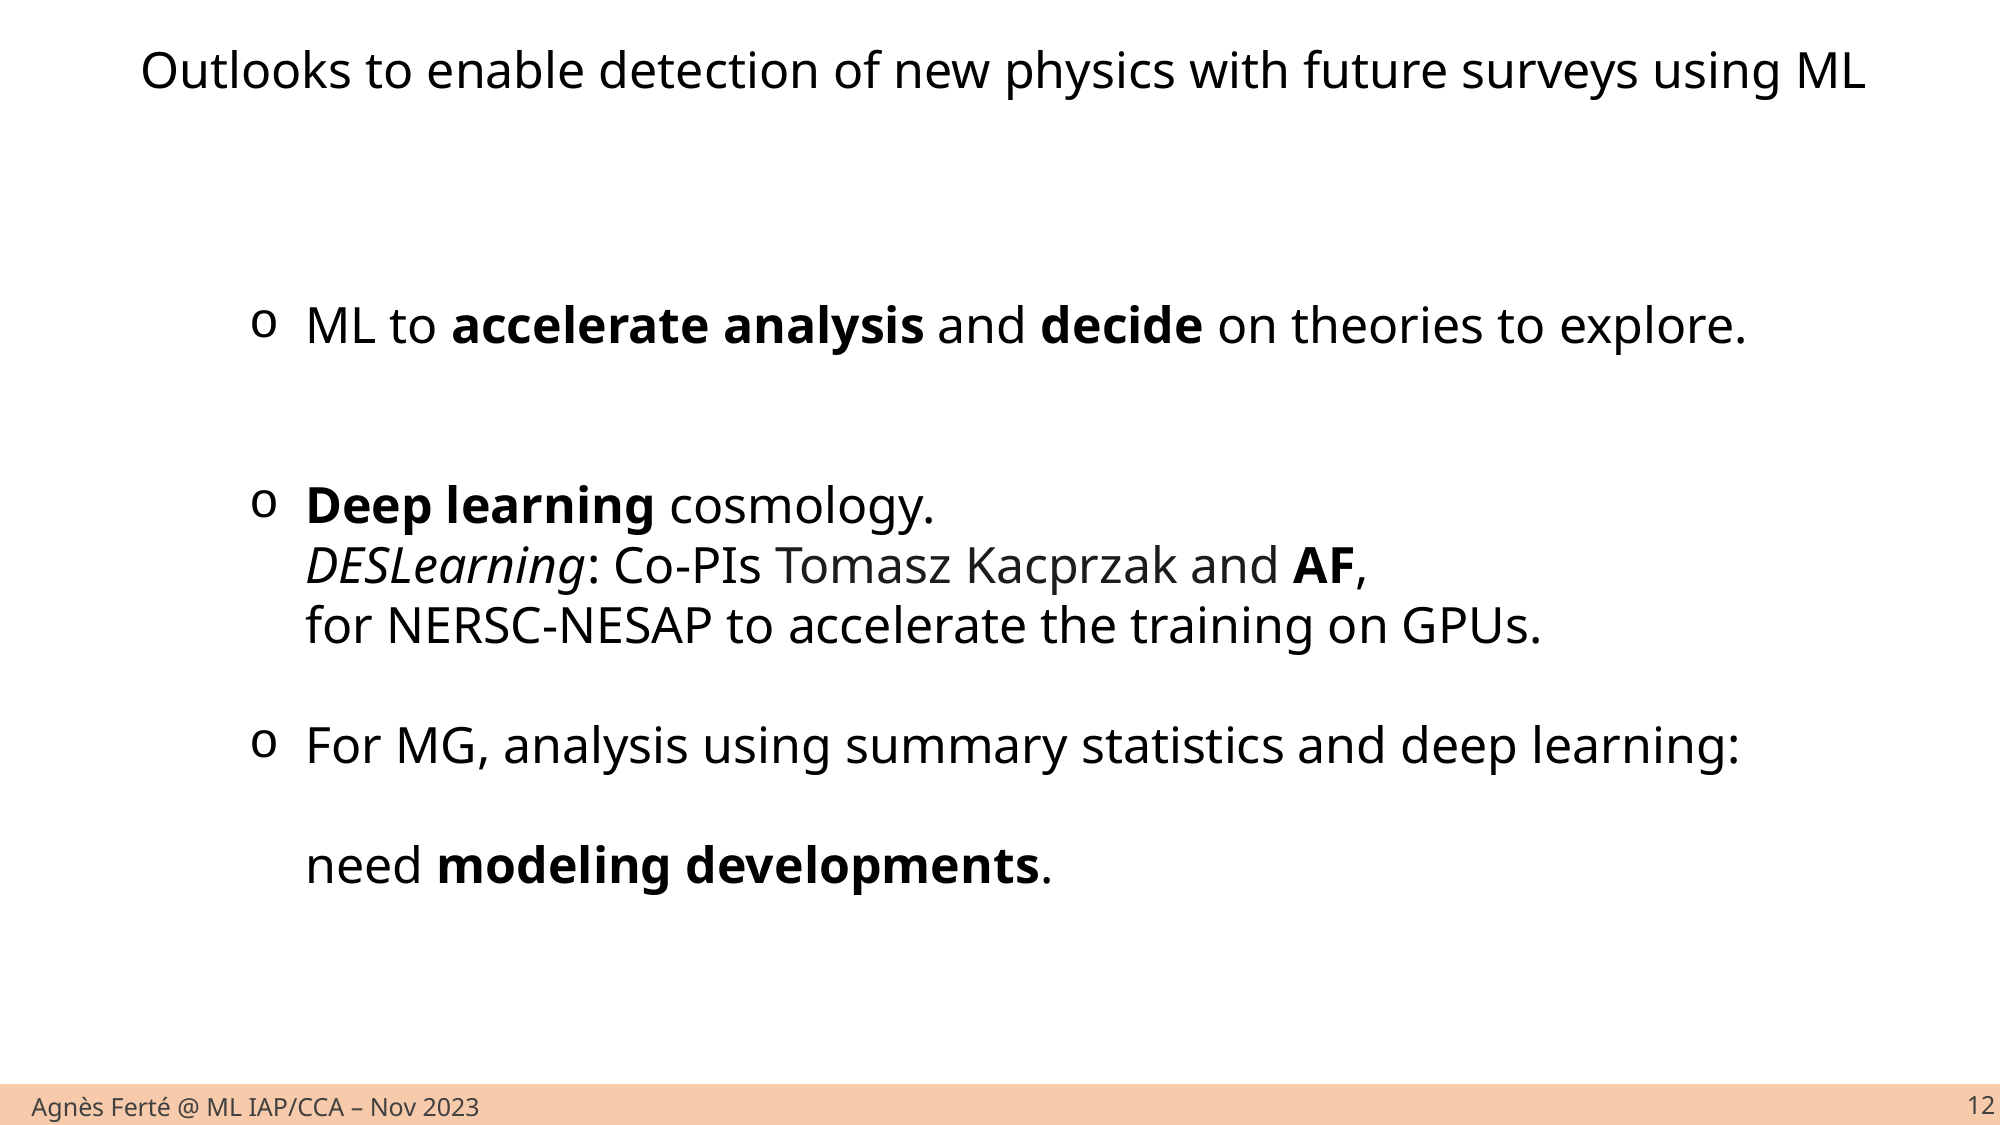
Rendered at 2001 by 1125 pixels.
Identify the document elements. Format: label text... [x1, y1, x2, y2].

text_box 12 [1952, 1081, 2000, 1125]
text_box [0, 1083, 1952, 1125]
text_box Agnès Ferté @ ML IAP/CCA – Nov 2023 [16, 1084, 496, 1125]
text_box Outlooks to enable detection of new physics with future surveys using ML [0, 31, 2000, 106]
text_box ML to accelerate analysis and decide on theories to explore. Deep learning cosmology. DESLearning: Co-PIs Tomasz Kacprzak and AF, for NERSC-NESAP to accelerate the training on GPUs. For MG, analysis using summary statistics and deep learning: need modeling developments. [234, 286, 1766, 902]
